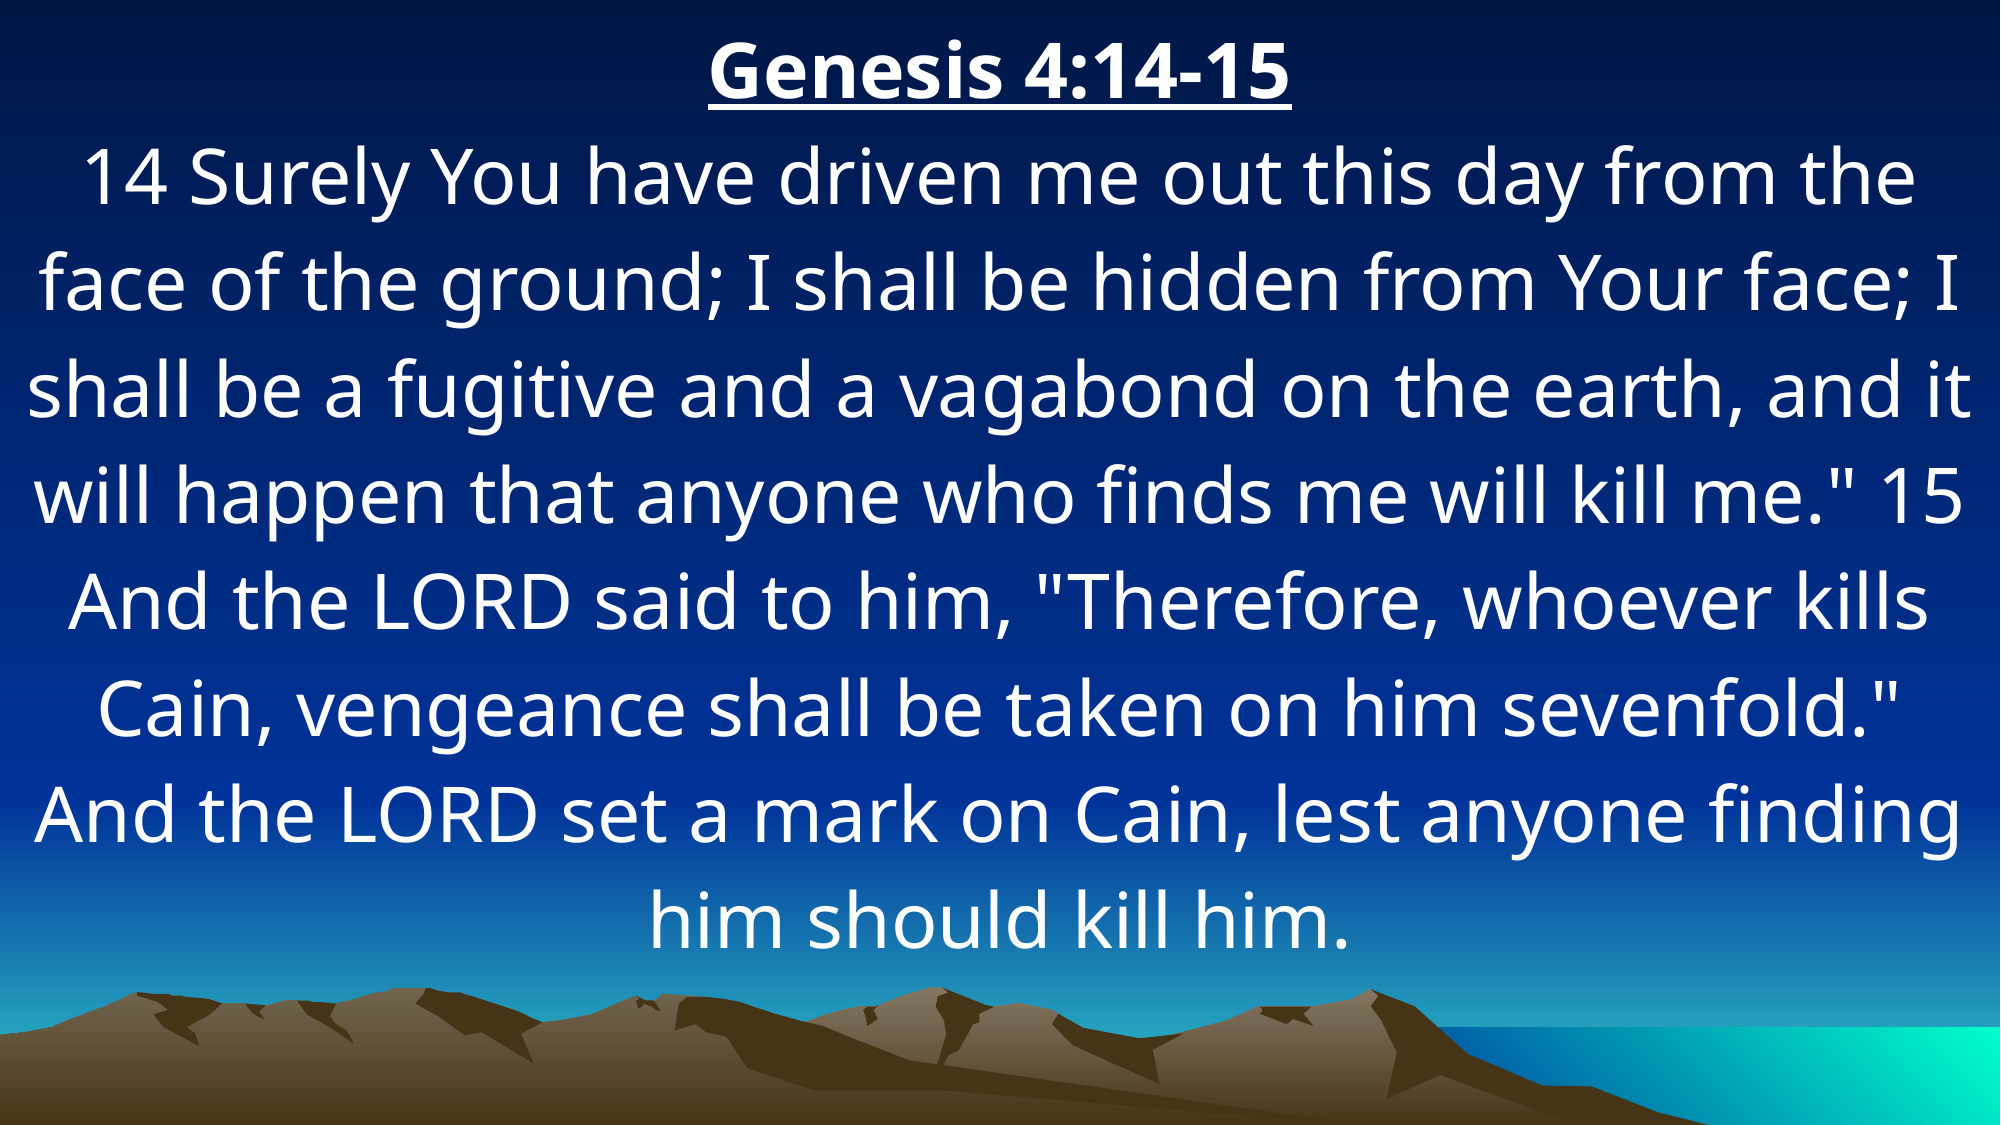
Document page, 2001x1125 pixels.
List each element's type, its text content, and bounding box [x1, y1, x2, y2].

text_box Genesis 4:14-15 14 Surely You have driven me out this day from the face of the ground; I shall be hidden from Your face; I shall be a fugitive and a vagabond on the earth, and it will happen that anyone who finds me will kill me." 15 And the LORD said to him, "Therefore, whoever kills Cain, vengeance shall be taken on him sevenfold." And the LORD set a mark on Cain, lest anyone finding him should kill him. [0, 0, 2000, 988]
